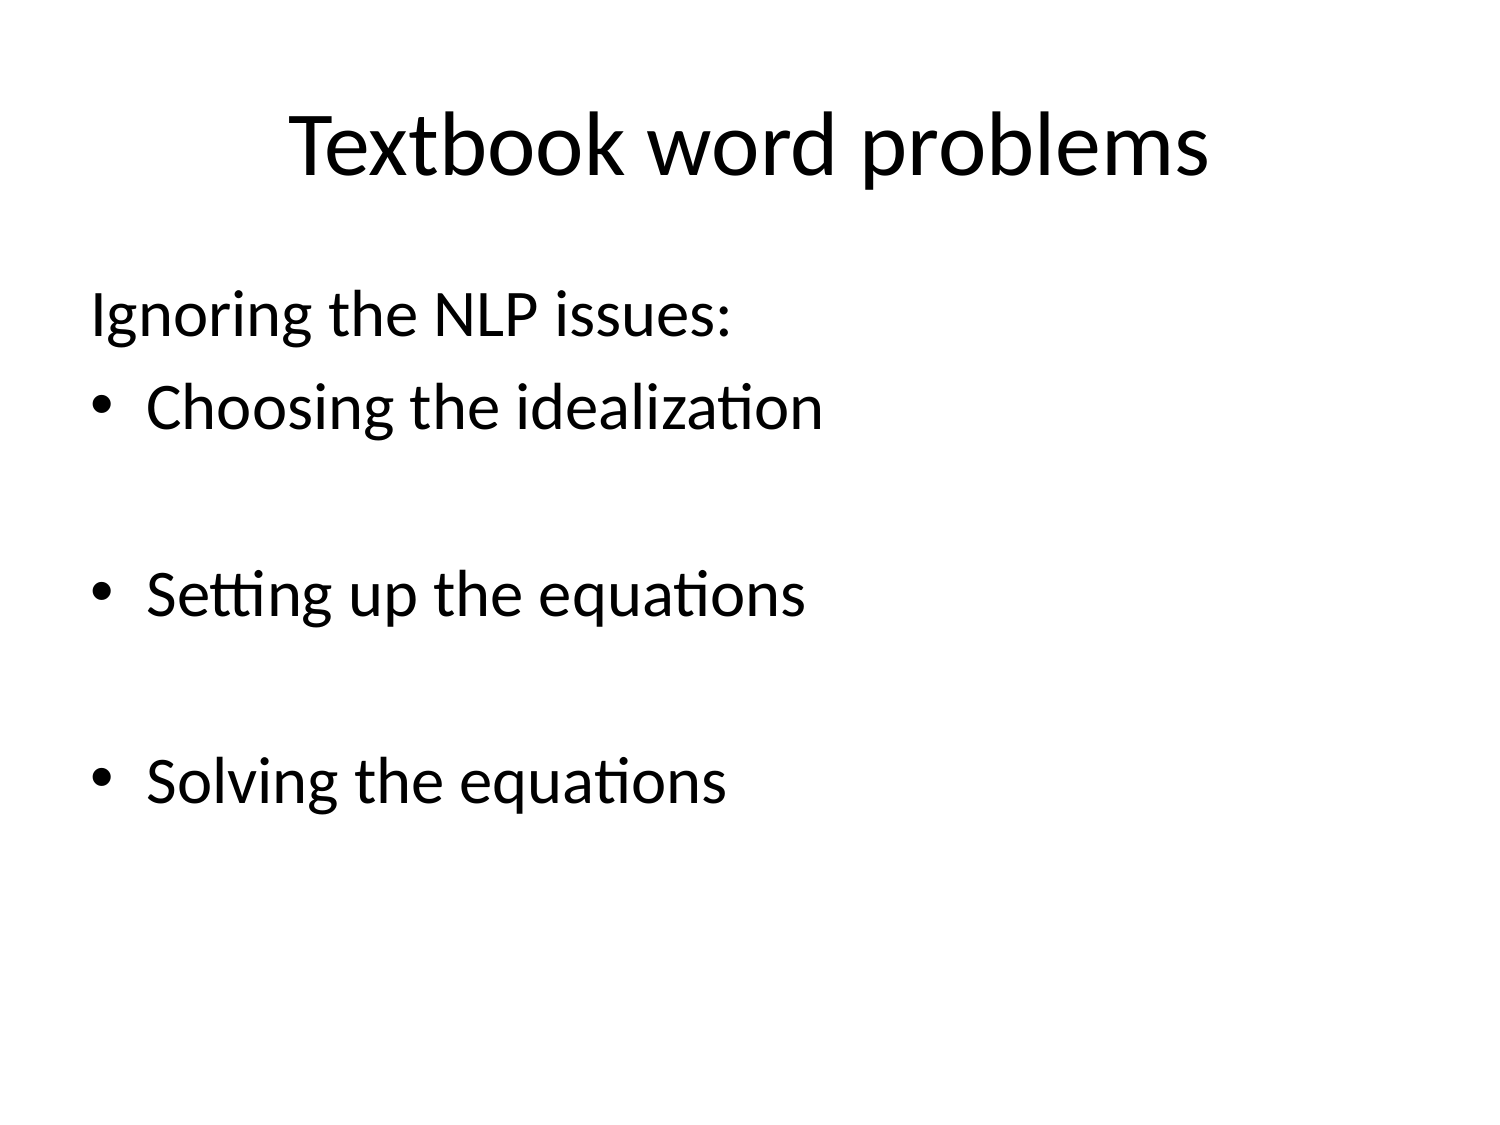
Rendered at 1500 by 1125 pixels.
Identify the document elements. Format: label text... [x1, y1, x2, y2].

list Ignoring the NLP issues: Choosing the idealization Setting up the equations Solving the equations [75, 262, 1425, 1005]
title Textbook word problems [75, 45, 1425, 233]
